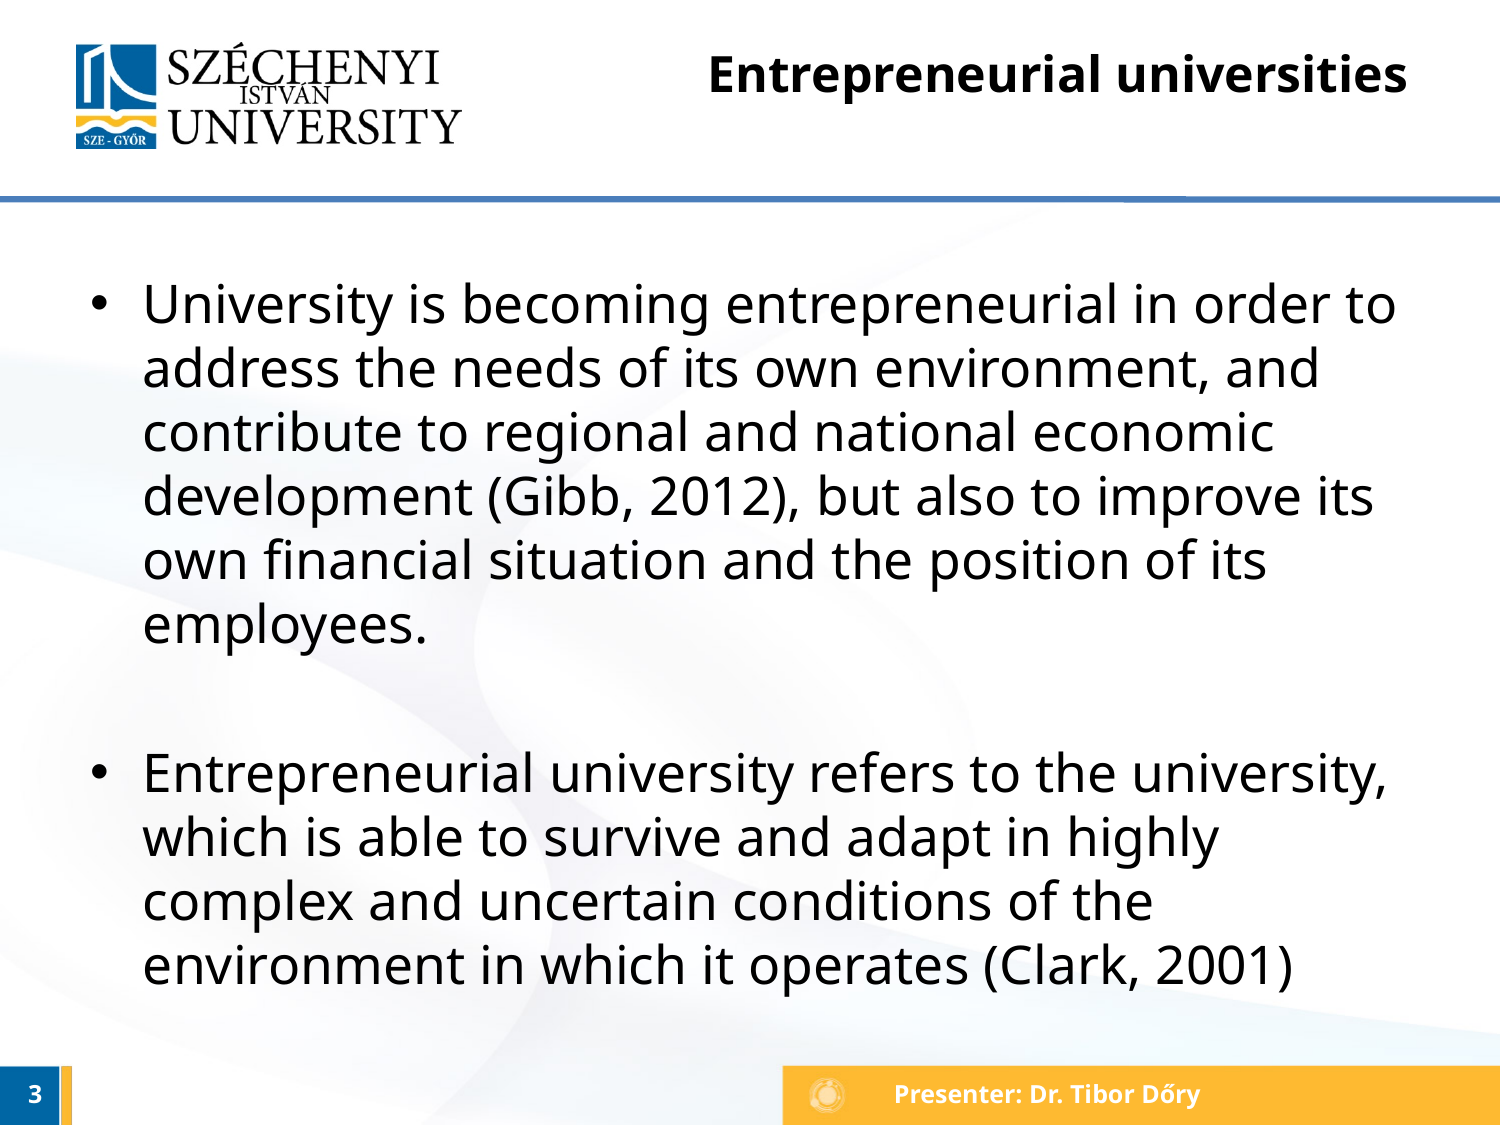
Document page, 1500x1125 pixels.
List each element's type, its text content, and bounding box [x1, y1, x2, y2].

list University is becoming entrepreneurial in order to address the needs of its own environment, and contribute to regional and national economic development (Gibb, 2012), but also to improve its own financial situation and the position of its employees. Entrepreneurial university refers to the university, which is able to survive and adapt in highly complex and uncertain conditions of the environment in which it operates (Clark, 2001) [75, 262, 1425, 1005]
slide_number 3 [0, 1065, 71, 1125]
title Entrepreneurial universities [478, 35, 1424, 178]
footer Presenter: Dr. Tibor Dőry [878, 1065, 1442, 1125]
picture [0, 203, 1500, 1125]
picture [0, 0, 1500, 196]
